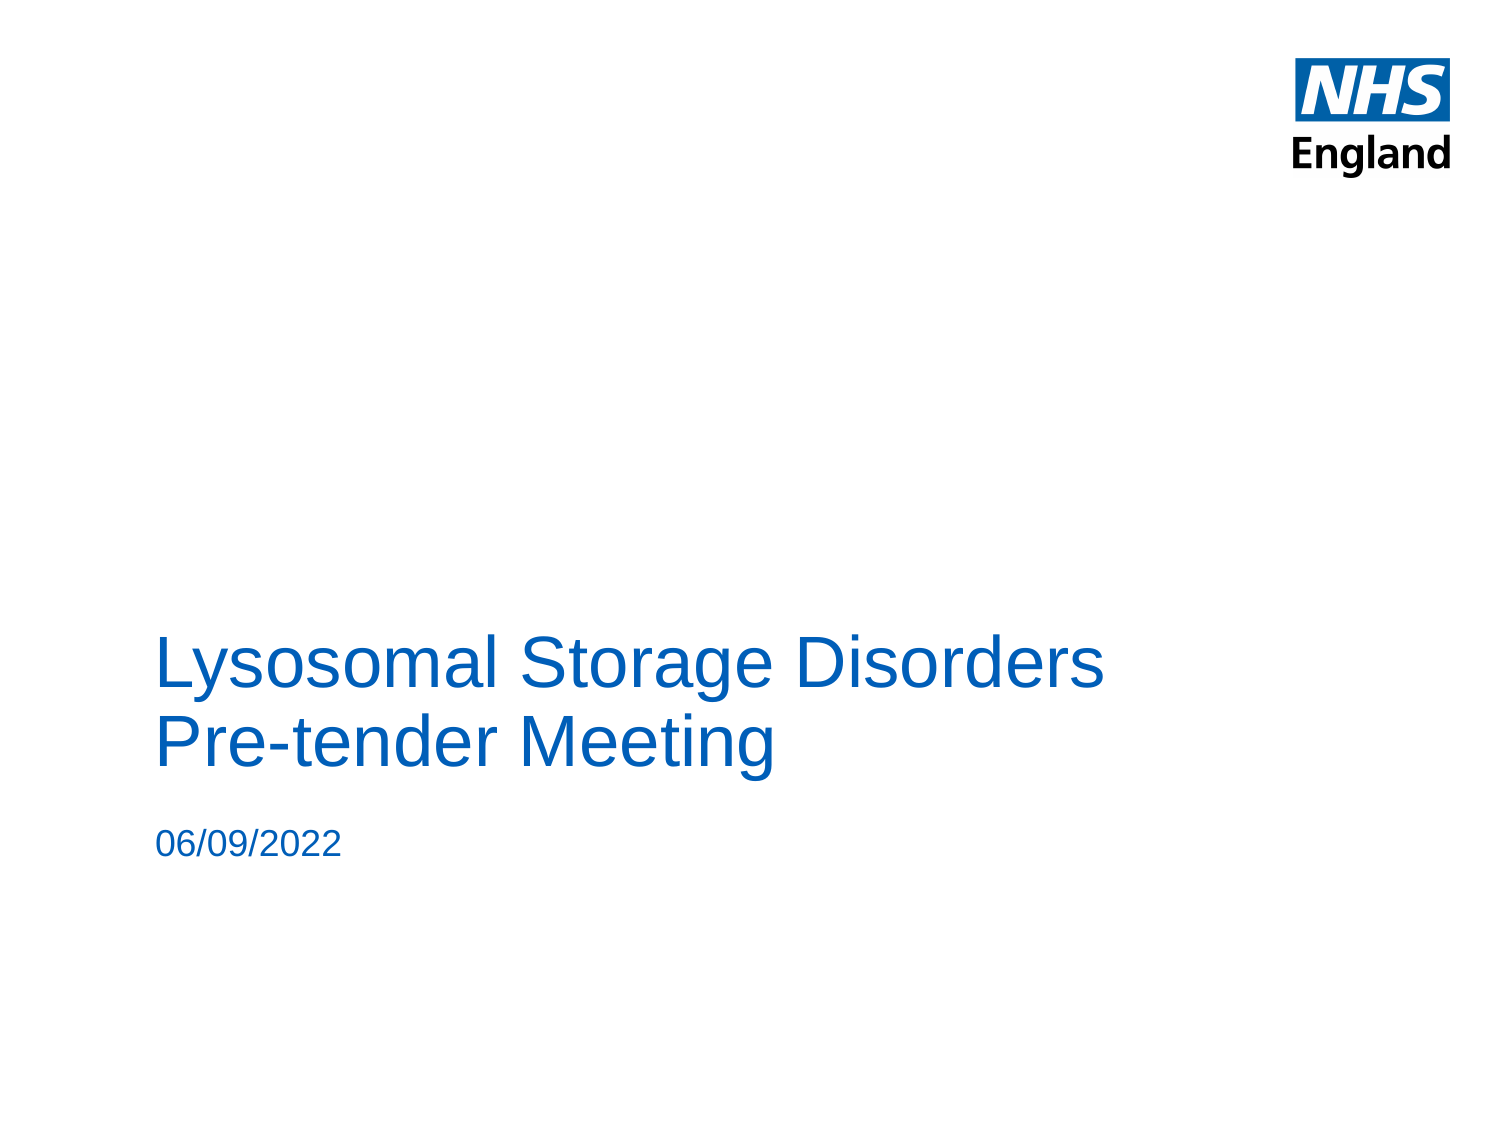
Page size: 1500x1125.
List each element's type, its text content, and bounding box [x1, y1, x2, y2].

title Lysosomal Storage Disorders Pre-tender Meeting [140, 616, 1294, 790]
subtitle 06/09/2022 [140, 794, 1294, 872]
picture [1293, 58, 1450, 178]
